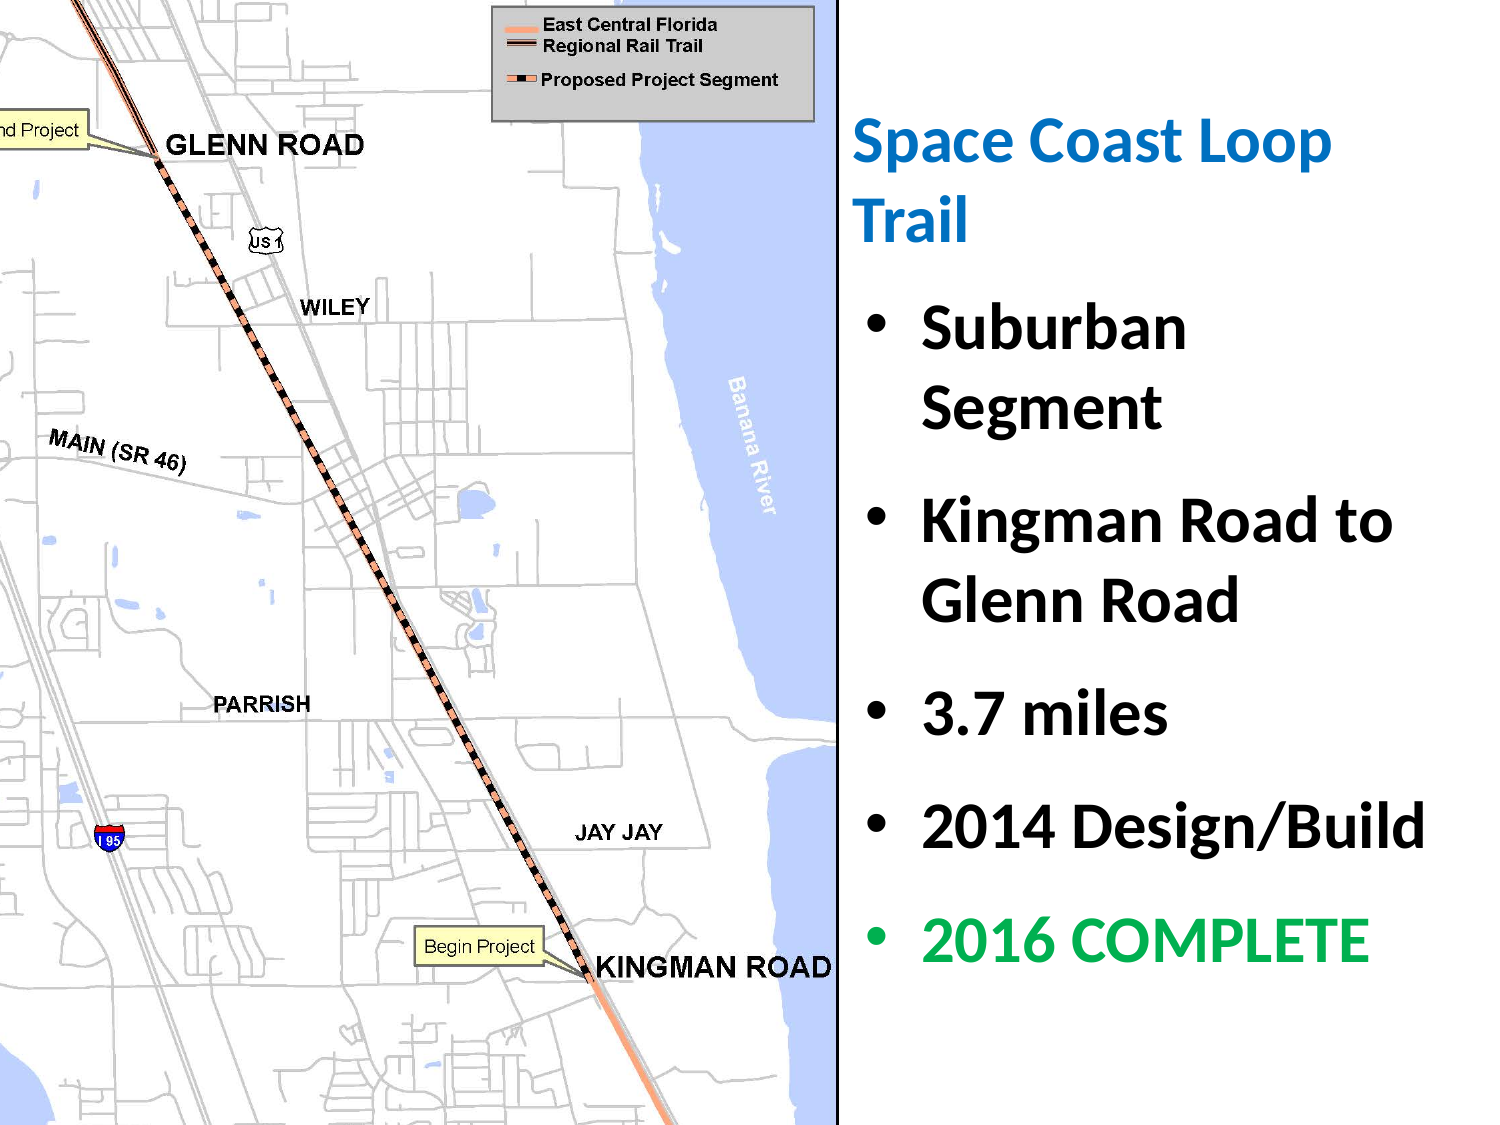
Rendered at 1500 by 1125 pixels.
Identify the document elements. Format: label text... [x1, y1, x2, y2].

title Space Coast Loop Trail [963, 87, 1425, 275]
picture [0, 0, 960, 1125]
list Suburban Segment Kingman Road to Glenn Road 3.7 miles 2014 Design/Build 2016 COMPLETE [963, 275, 1463, 1097]
